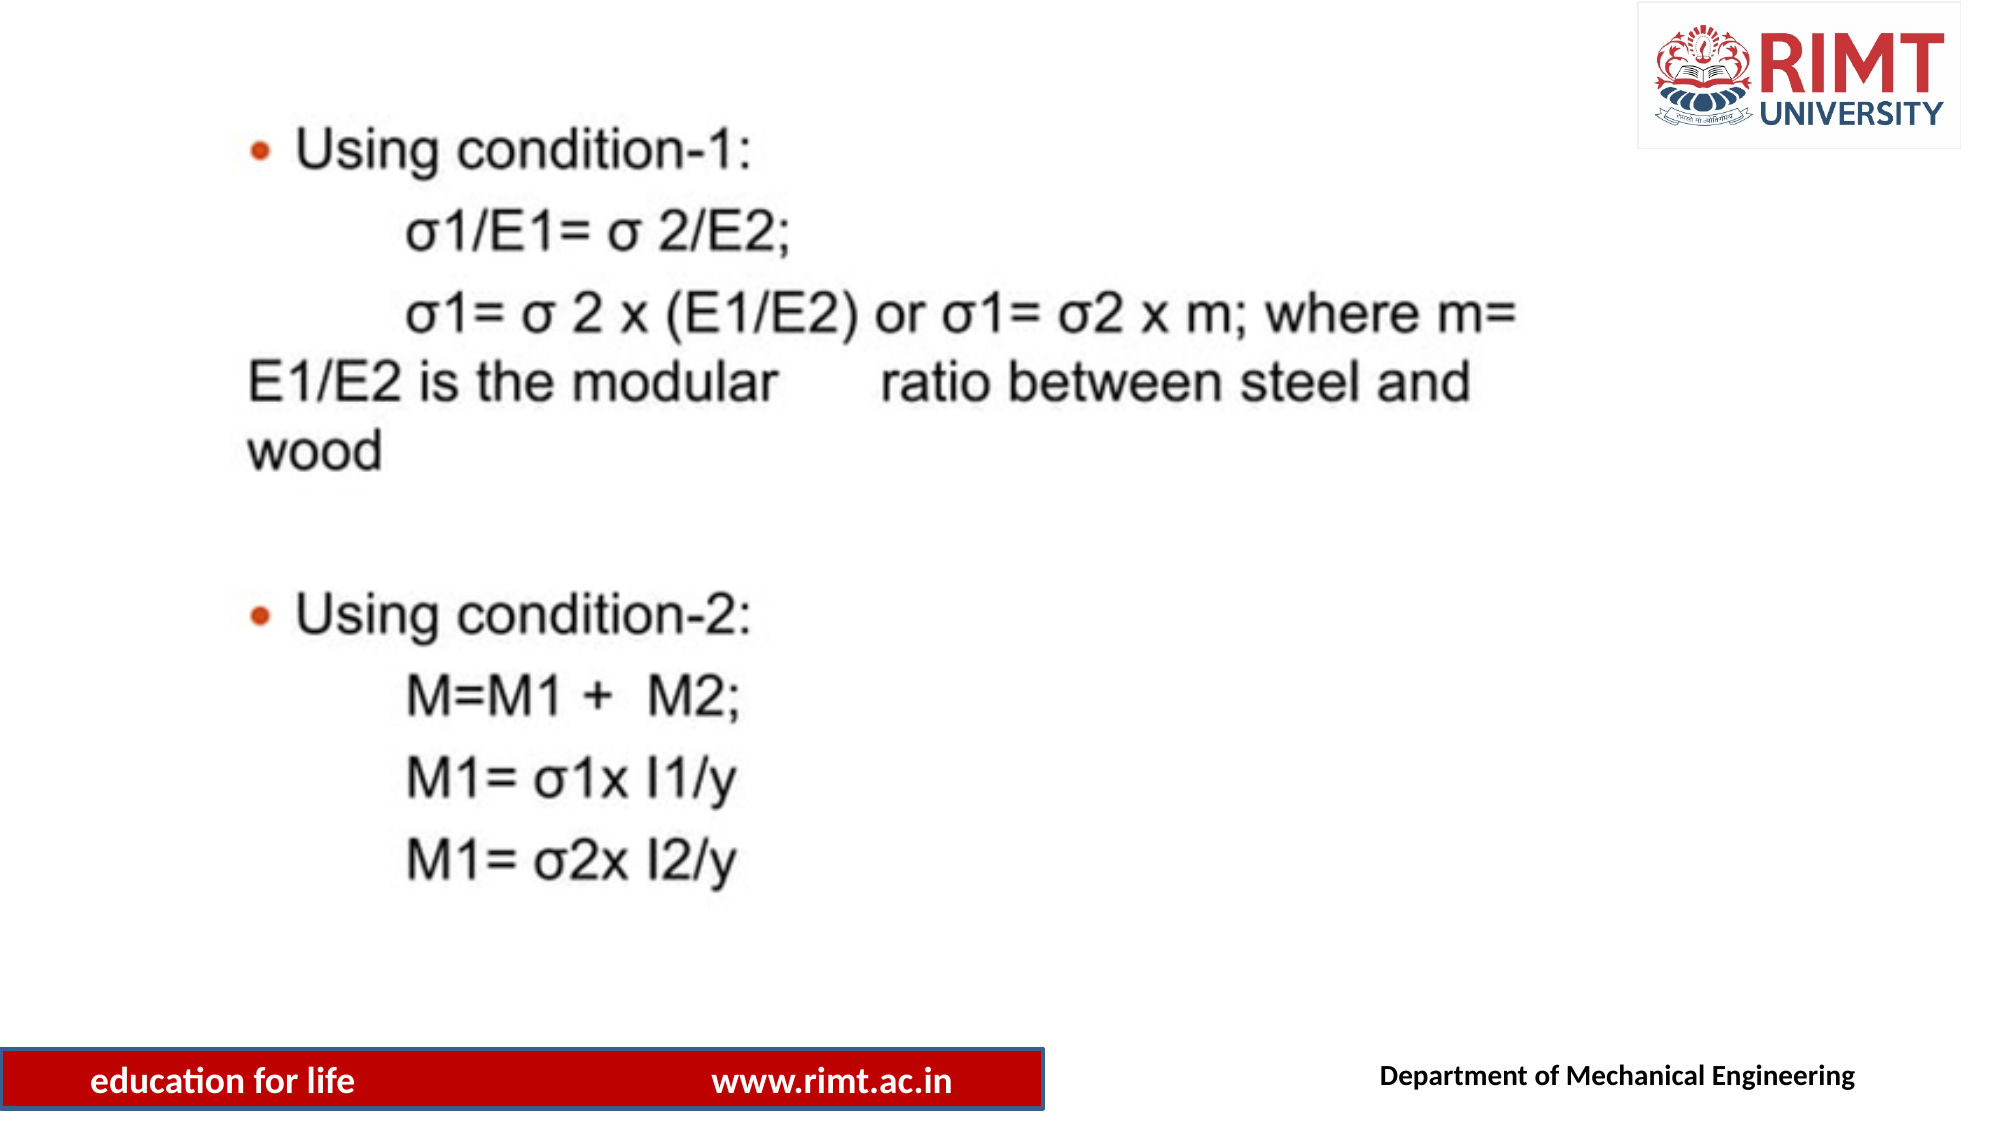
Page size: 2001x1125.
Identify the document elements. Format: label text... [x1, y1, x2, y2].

text_box education for life www.rimt.ac.in [0, 1047, 1045, 1111]
text_box Department of Mechanical Engineering [1280, 1044, 1956, 1104]
picture [224, 112, 1561, 921]
picture [1637, 1, 1961, 149]
